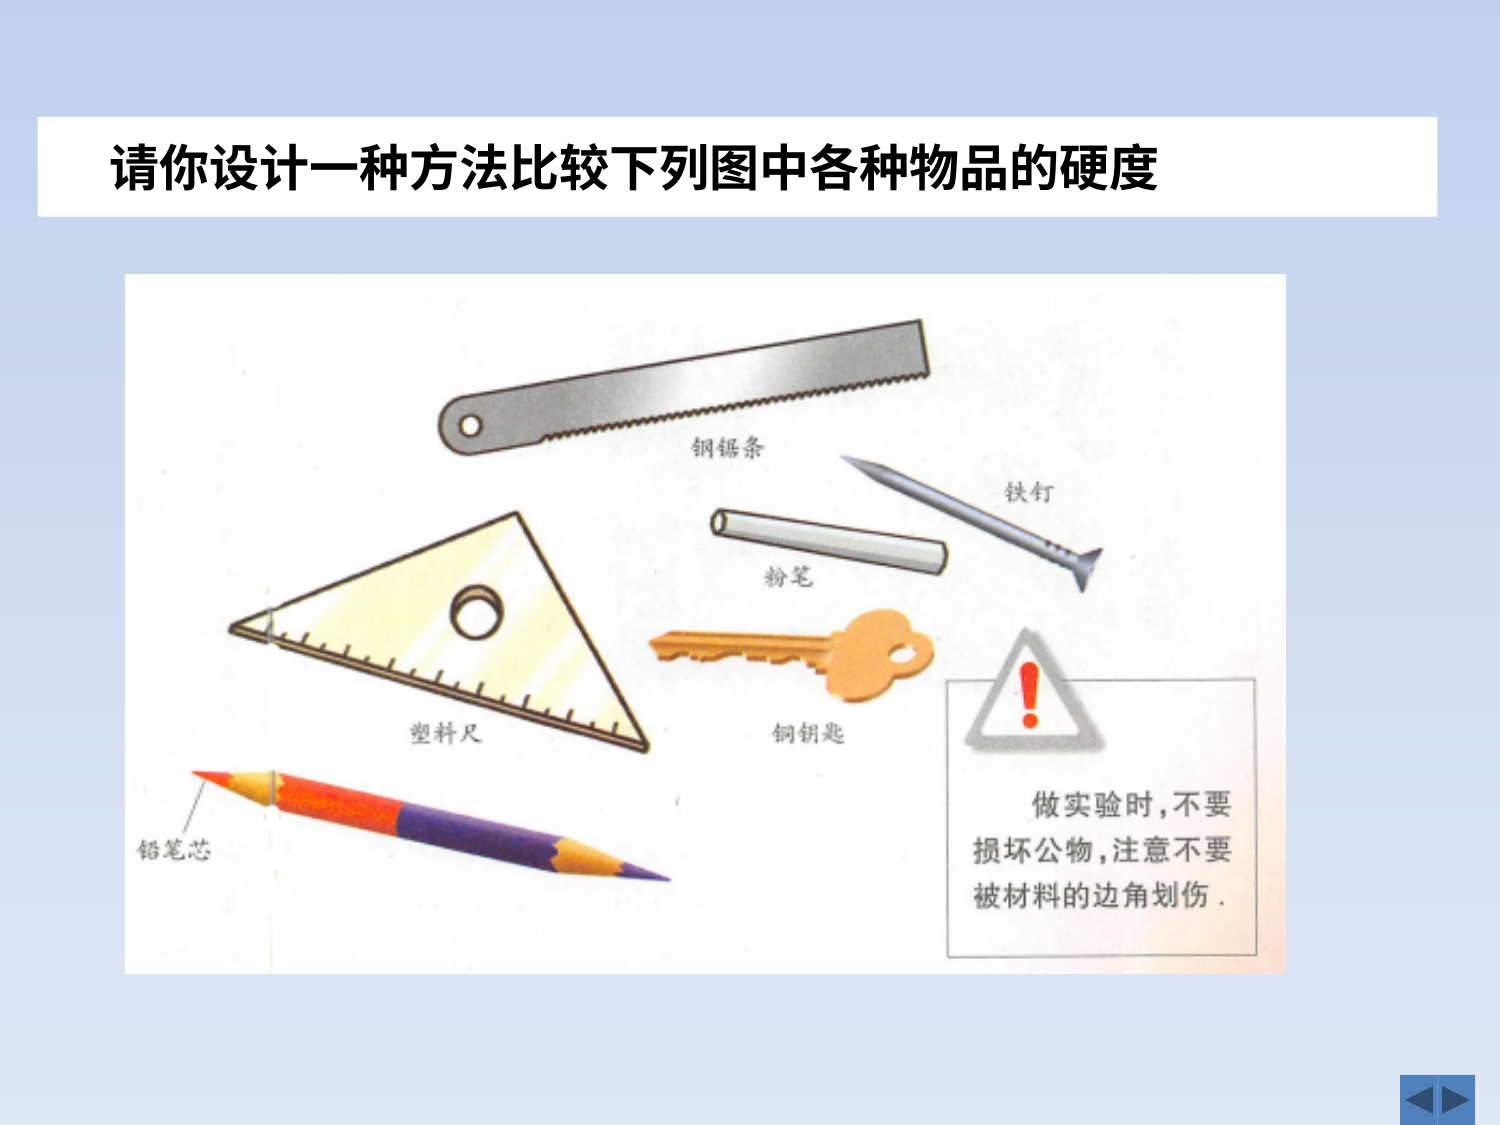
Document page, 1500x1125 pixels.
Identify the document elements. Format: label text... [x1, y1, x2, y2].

picture [124, 274, 1286, 975]
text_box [1399, 1074, 1476, 1125]
text_box 请你设计一种方法比较下列图中各种物品的硬度 [37, 116, 1438, 217]
